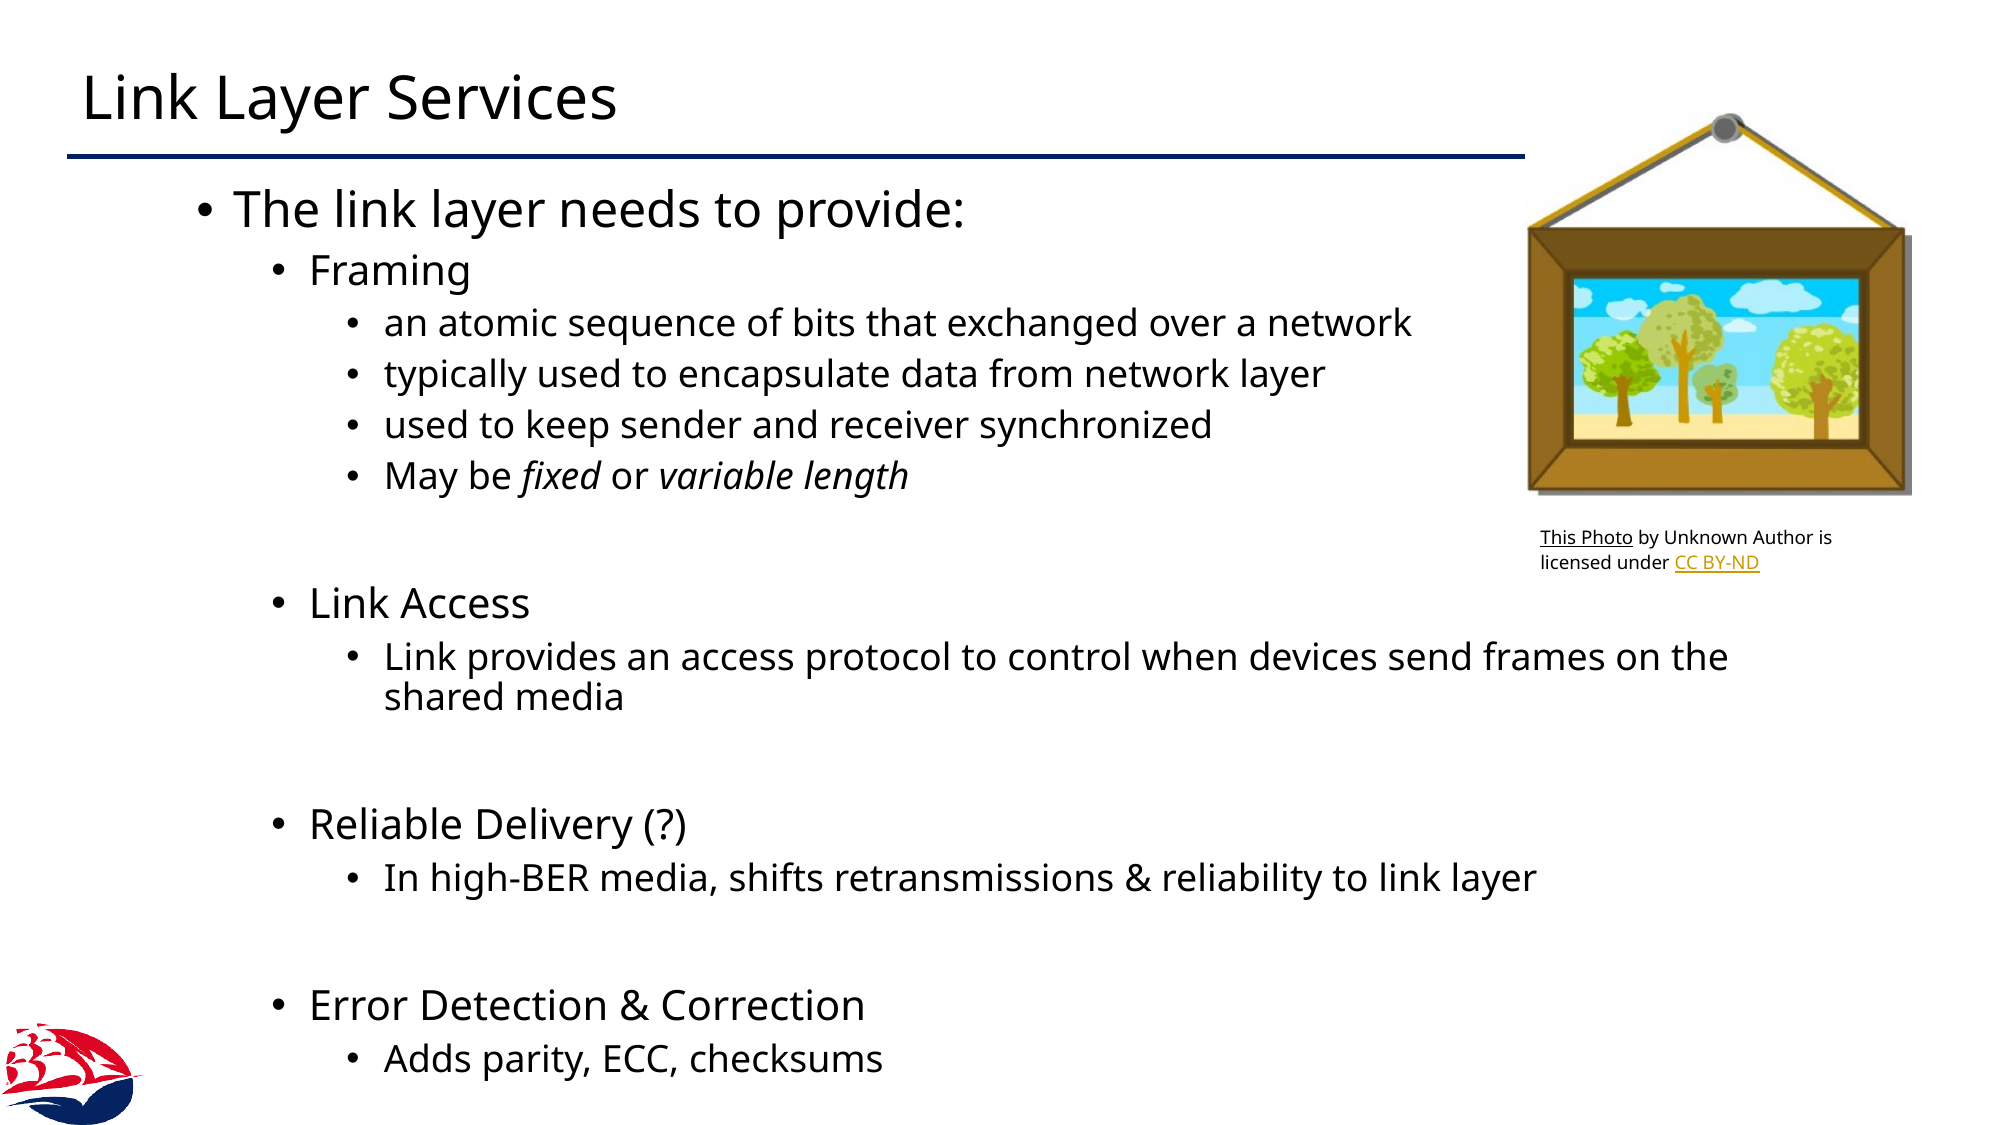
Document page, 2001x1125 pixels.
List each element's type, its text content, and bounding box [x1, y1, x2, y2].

title Link Layer Services [66, 59, 1863, 141]
picture [0, 1023, 149, 1125]
picture [1525, 111, 1912, 498]
text_box This Photo by Unknown Author is licensed under CC BY-ND [1525, 518, 1912, 584]
list The link layer needs to provide: Framing an atomic sequence of bits that exchanged over a network typically used to encapsulate data from network layer used to keep sender and receiver synchronized May be fixed or variable length Link Access Link provides an access protocol to control when devices send frames on the shared media Reliable Delivery (?) In high-BER media, shifts retransmissions & reliability to link layer Error Detection & Correction Adds parity, ECC, checksums [181, 177, 1863, 1014]
